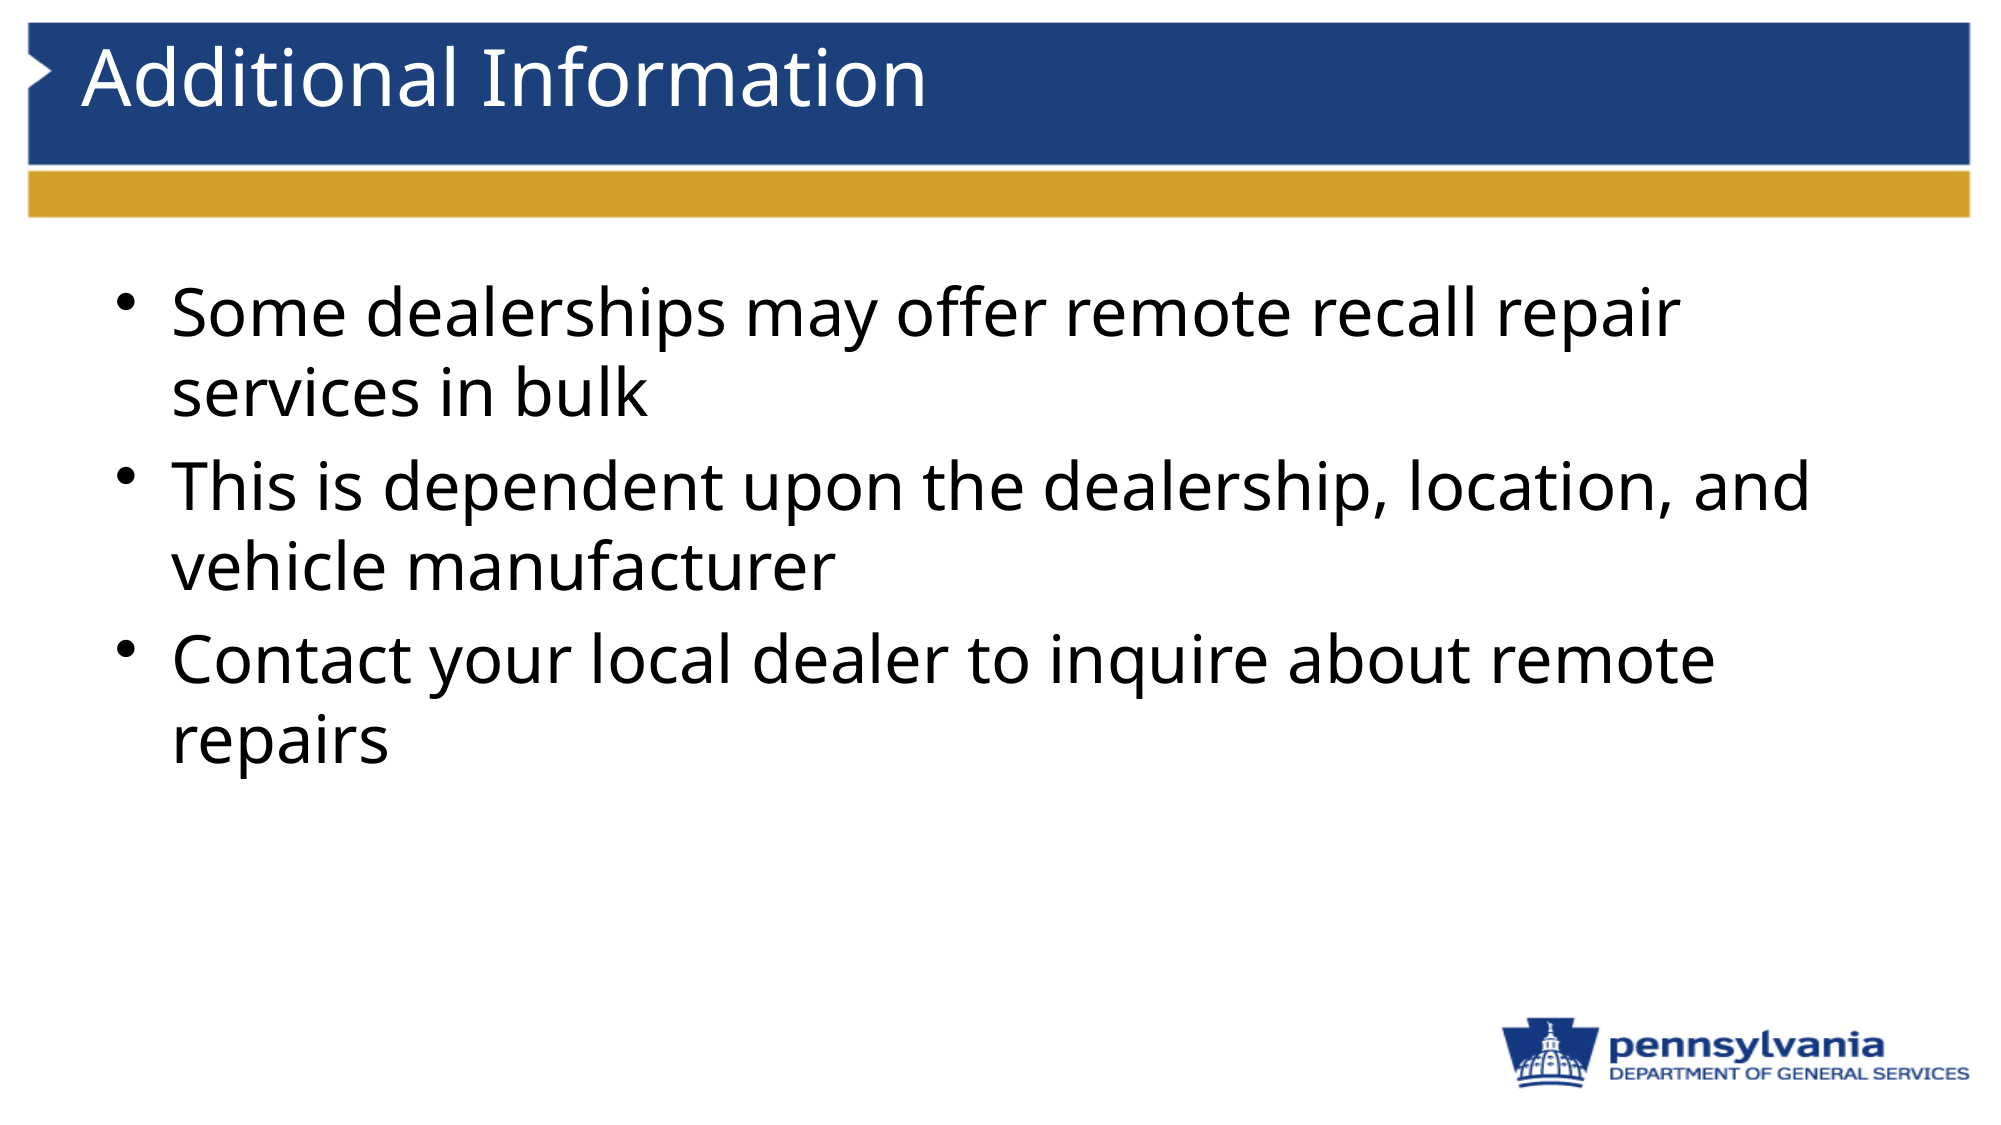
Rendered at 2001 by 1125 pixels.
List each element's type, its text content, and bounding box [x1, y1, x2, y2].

list Some dealerships may offer remote recall repair services in bulk This is dependent upon the dealership, location, and vehicle manufacturer Contact your local dealer to inquire about remote repairs [99, 262, 1900, 1005]
title Additional Information [66, 24, 1867, 125]
